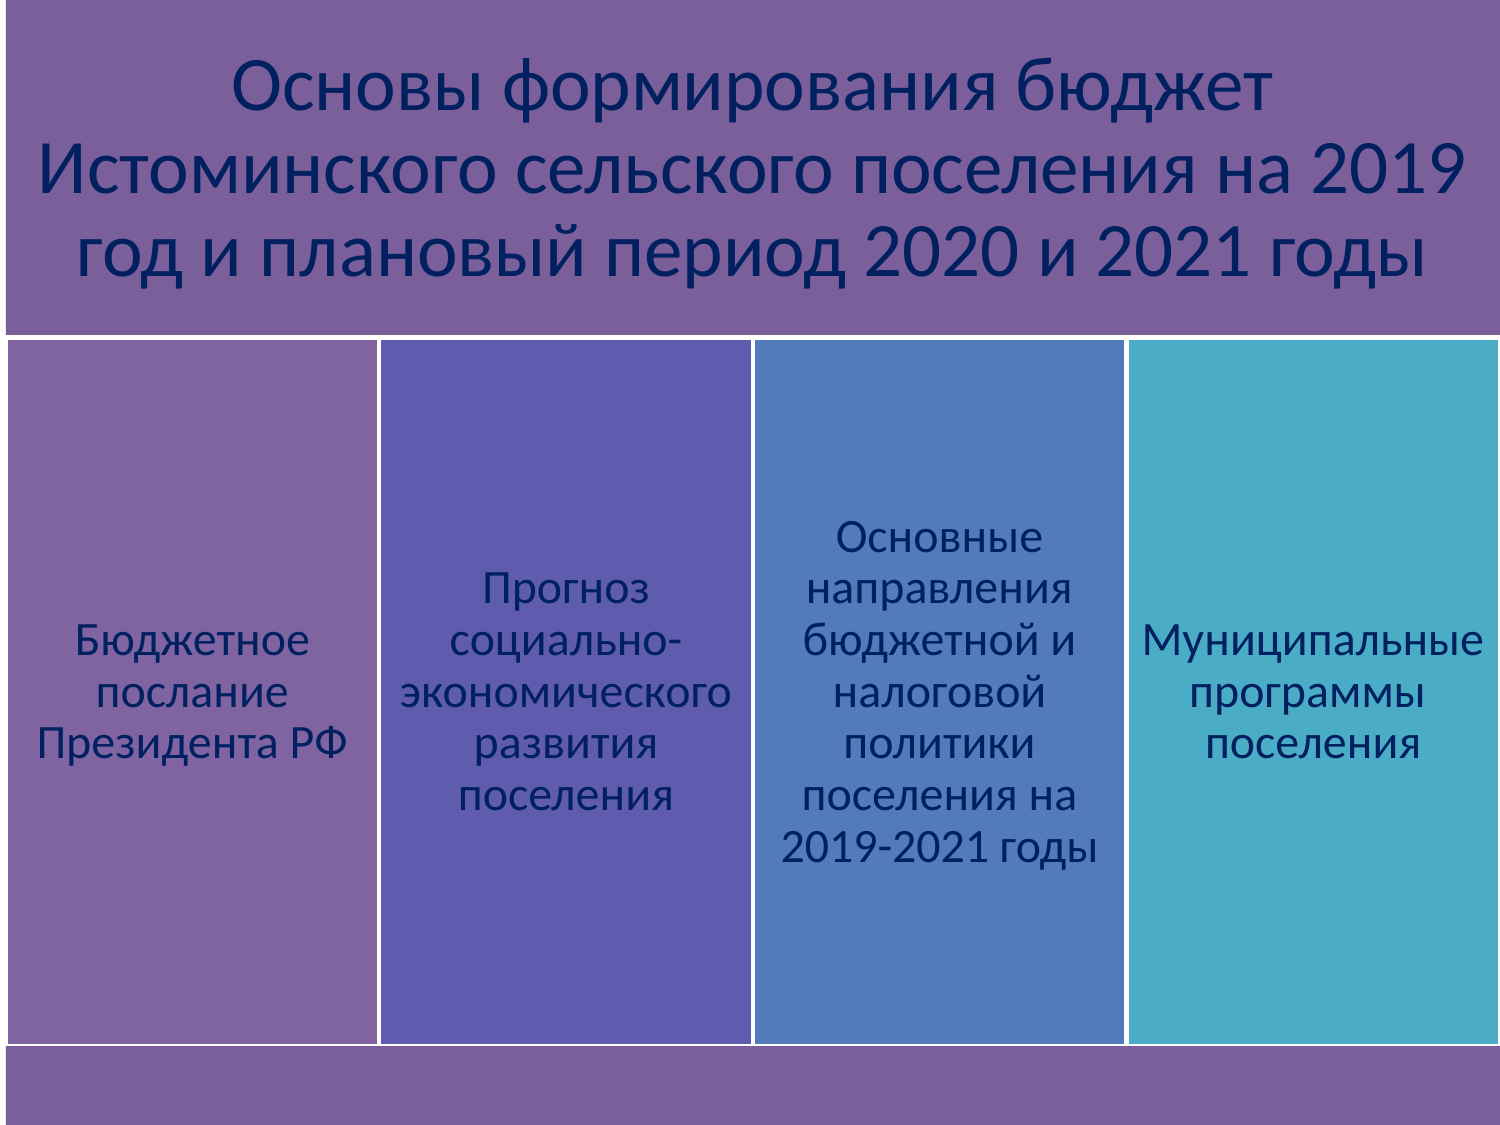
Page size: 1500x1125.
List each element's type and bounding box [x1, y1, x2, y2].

list [5, 0, 1500, 1125]
